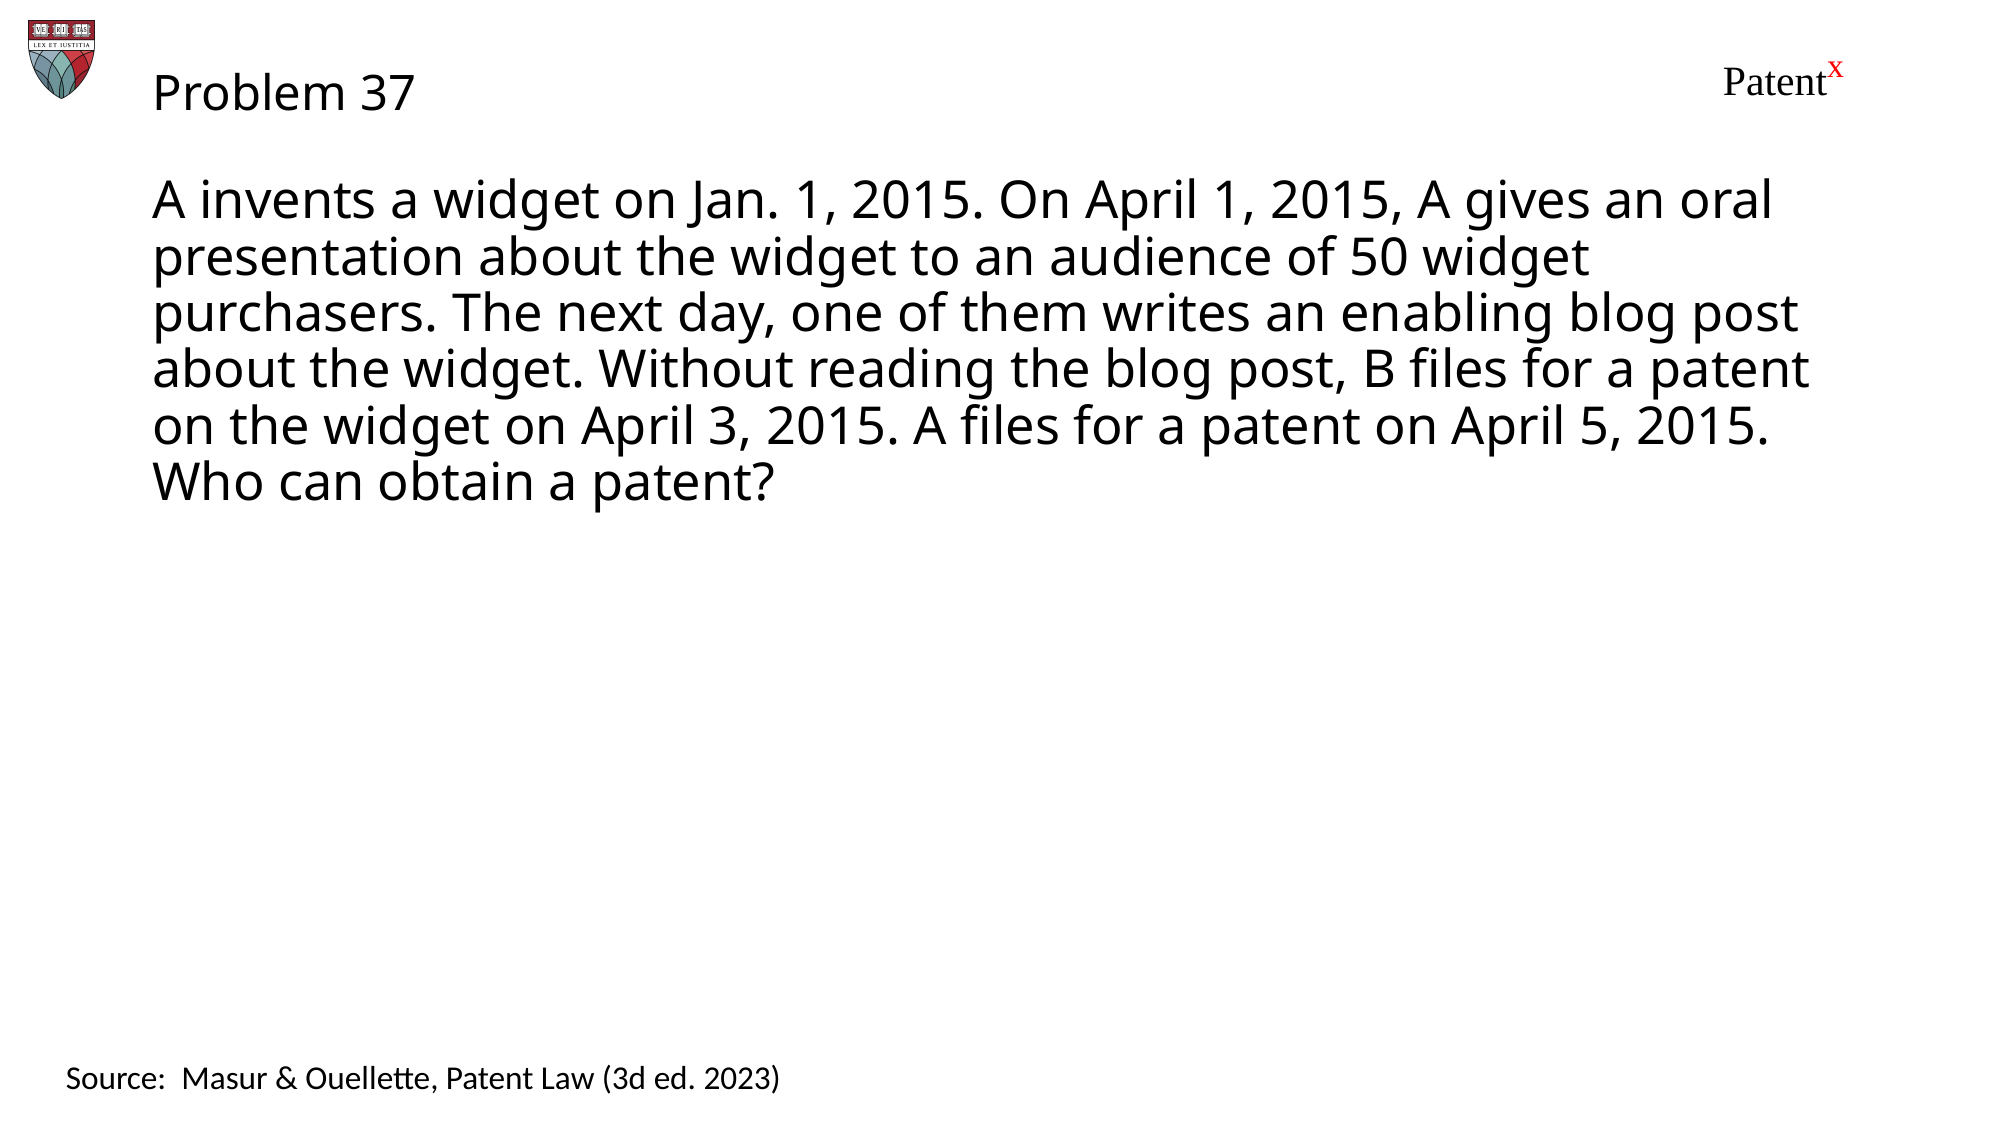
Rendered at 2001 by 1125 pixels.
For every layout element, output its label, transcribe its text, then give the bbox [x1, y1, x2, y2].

picture [28, 20, 95, 99]
title Problem 37 A invents a widget on Jan. 1, 2015. On April 1, 2015, A gives an oral presentation about the widget to an audience of 50 widget purchasers. The next day, one of them writes an enabling blog post about the widget. Without reading the blog post, B files for a patent on the widget on April 3, 2015. A files for a patent on April 5, 2015. Who can obtain a patent? [137, 59, 1863, 521]
text_box Source: Masur & Ouellette, Patent Law (3d ed. 2023) [51, 1048, 797, 1104]
